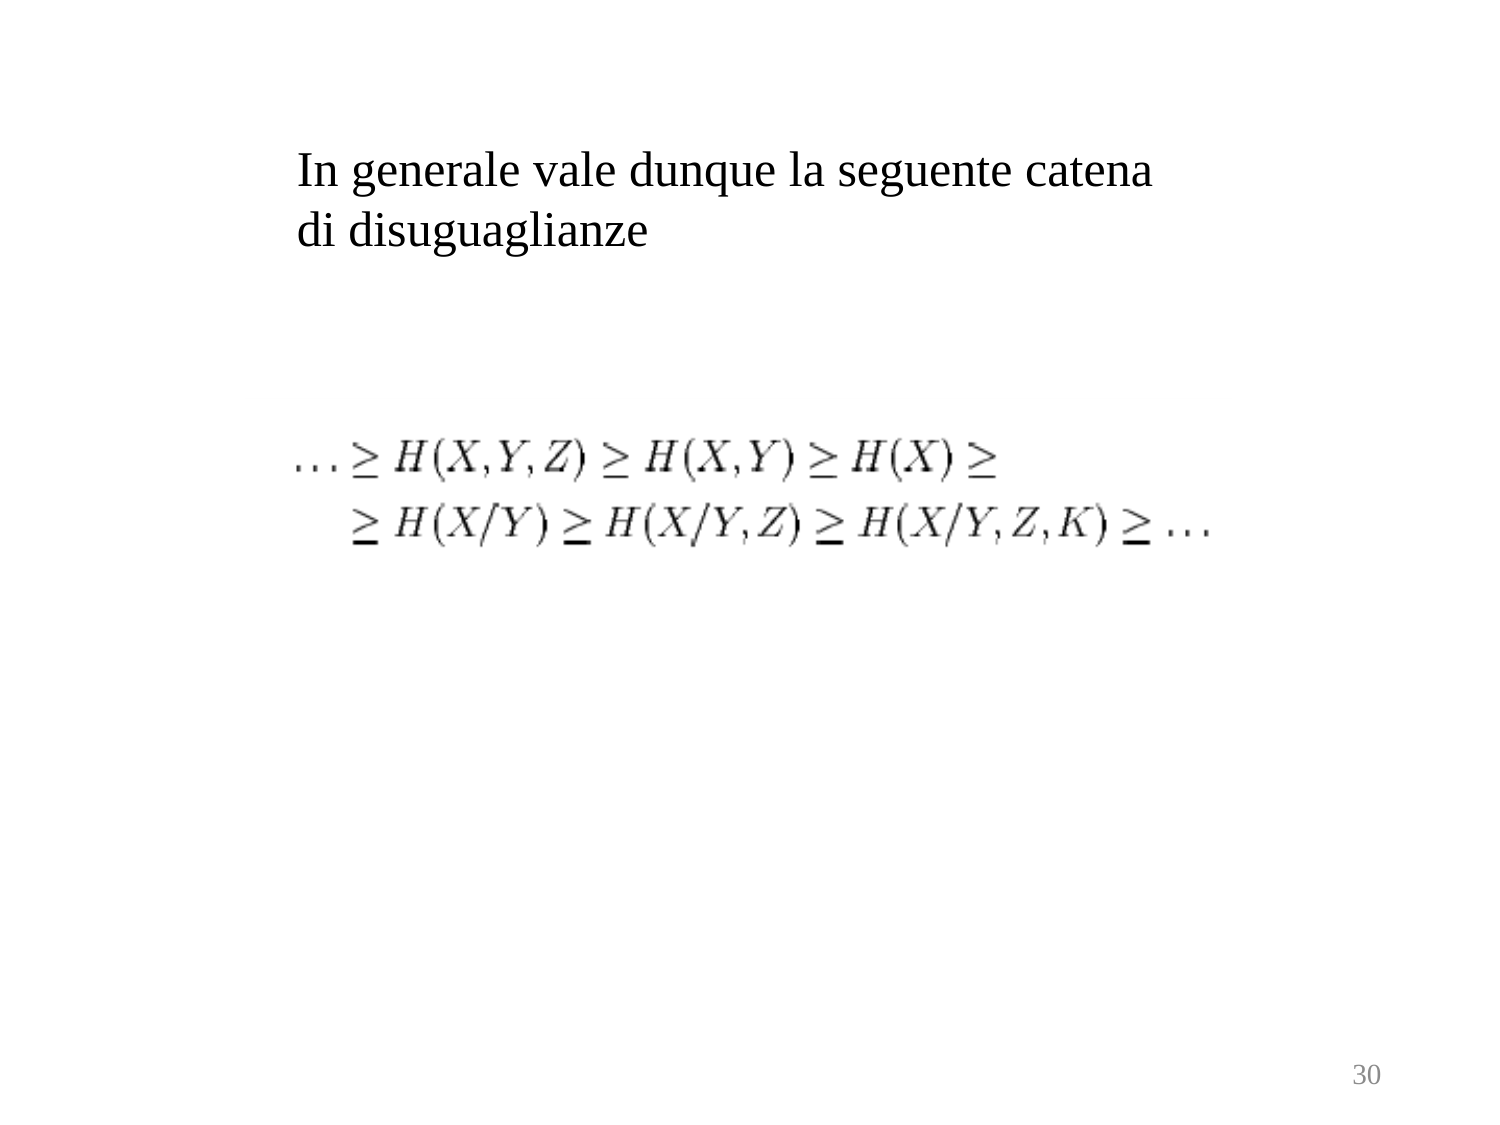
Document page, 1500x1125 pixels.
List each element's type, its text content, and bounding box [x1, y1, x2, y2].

text_box In generale vale dunque la seguente catena di disuguaglianze [282, 129, 1169, 264]
picture [245, 397, 1232, 589]
slide_number 30 [1059, 1042, 1397, 1103]
